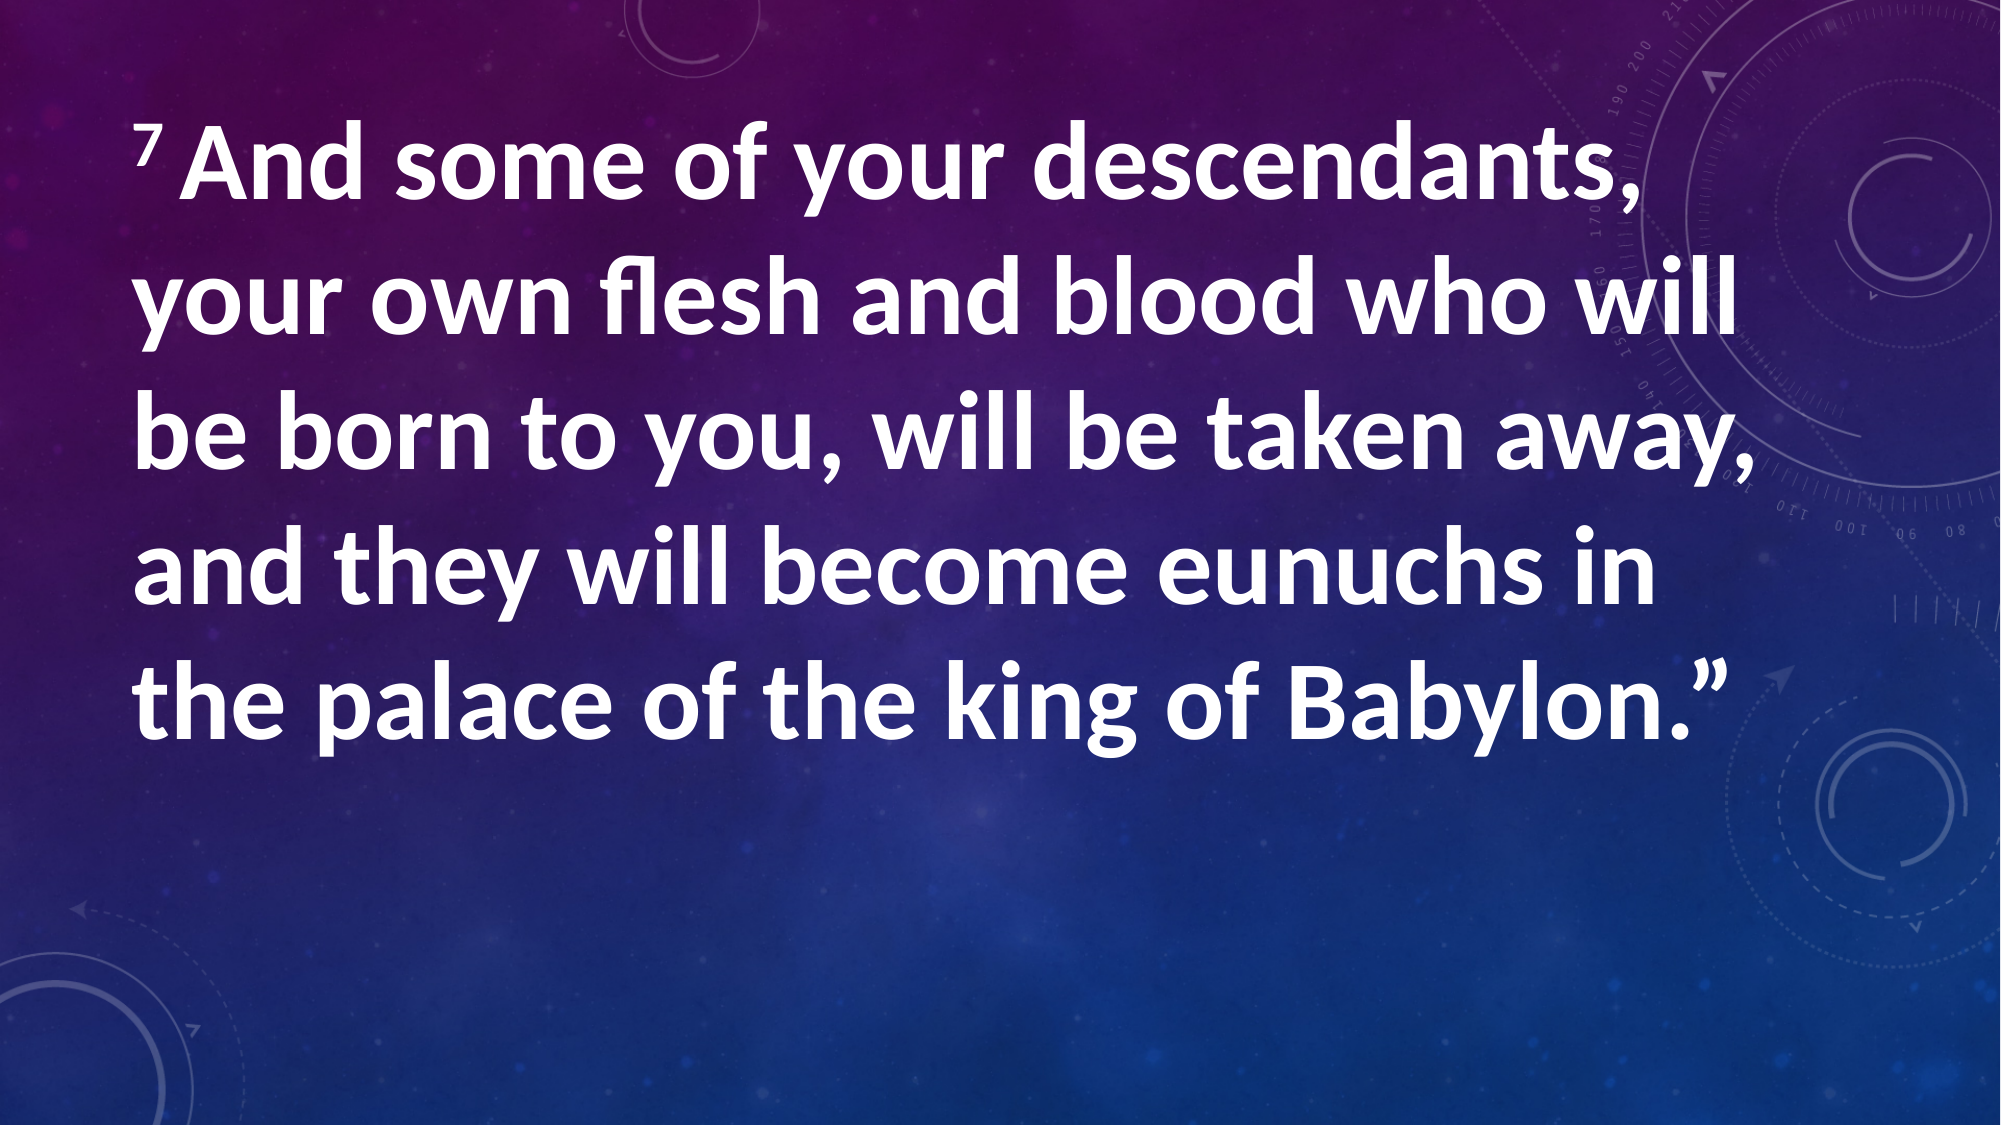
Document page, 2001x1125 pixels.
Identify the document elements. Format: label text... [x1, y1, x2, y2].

picture [0, 0, 2001, 1125]
list 7 And some of your descendants, your own flesh and blood who will be born to you, will be taken away, and they will become eunuchs in the palace of the king of Babylon.” [116, 79, 1779, 785]
